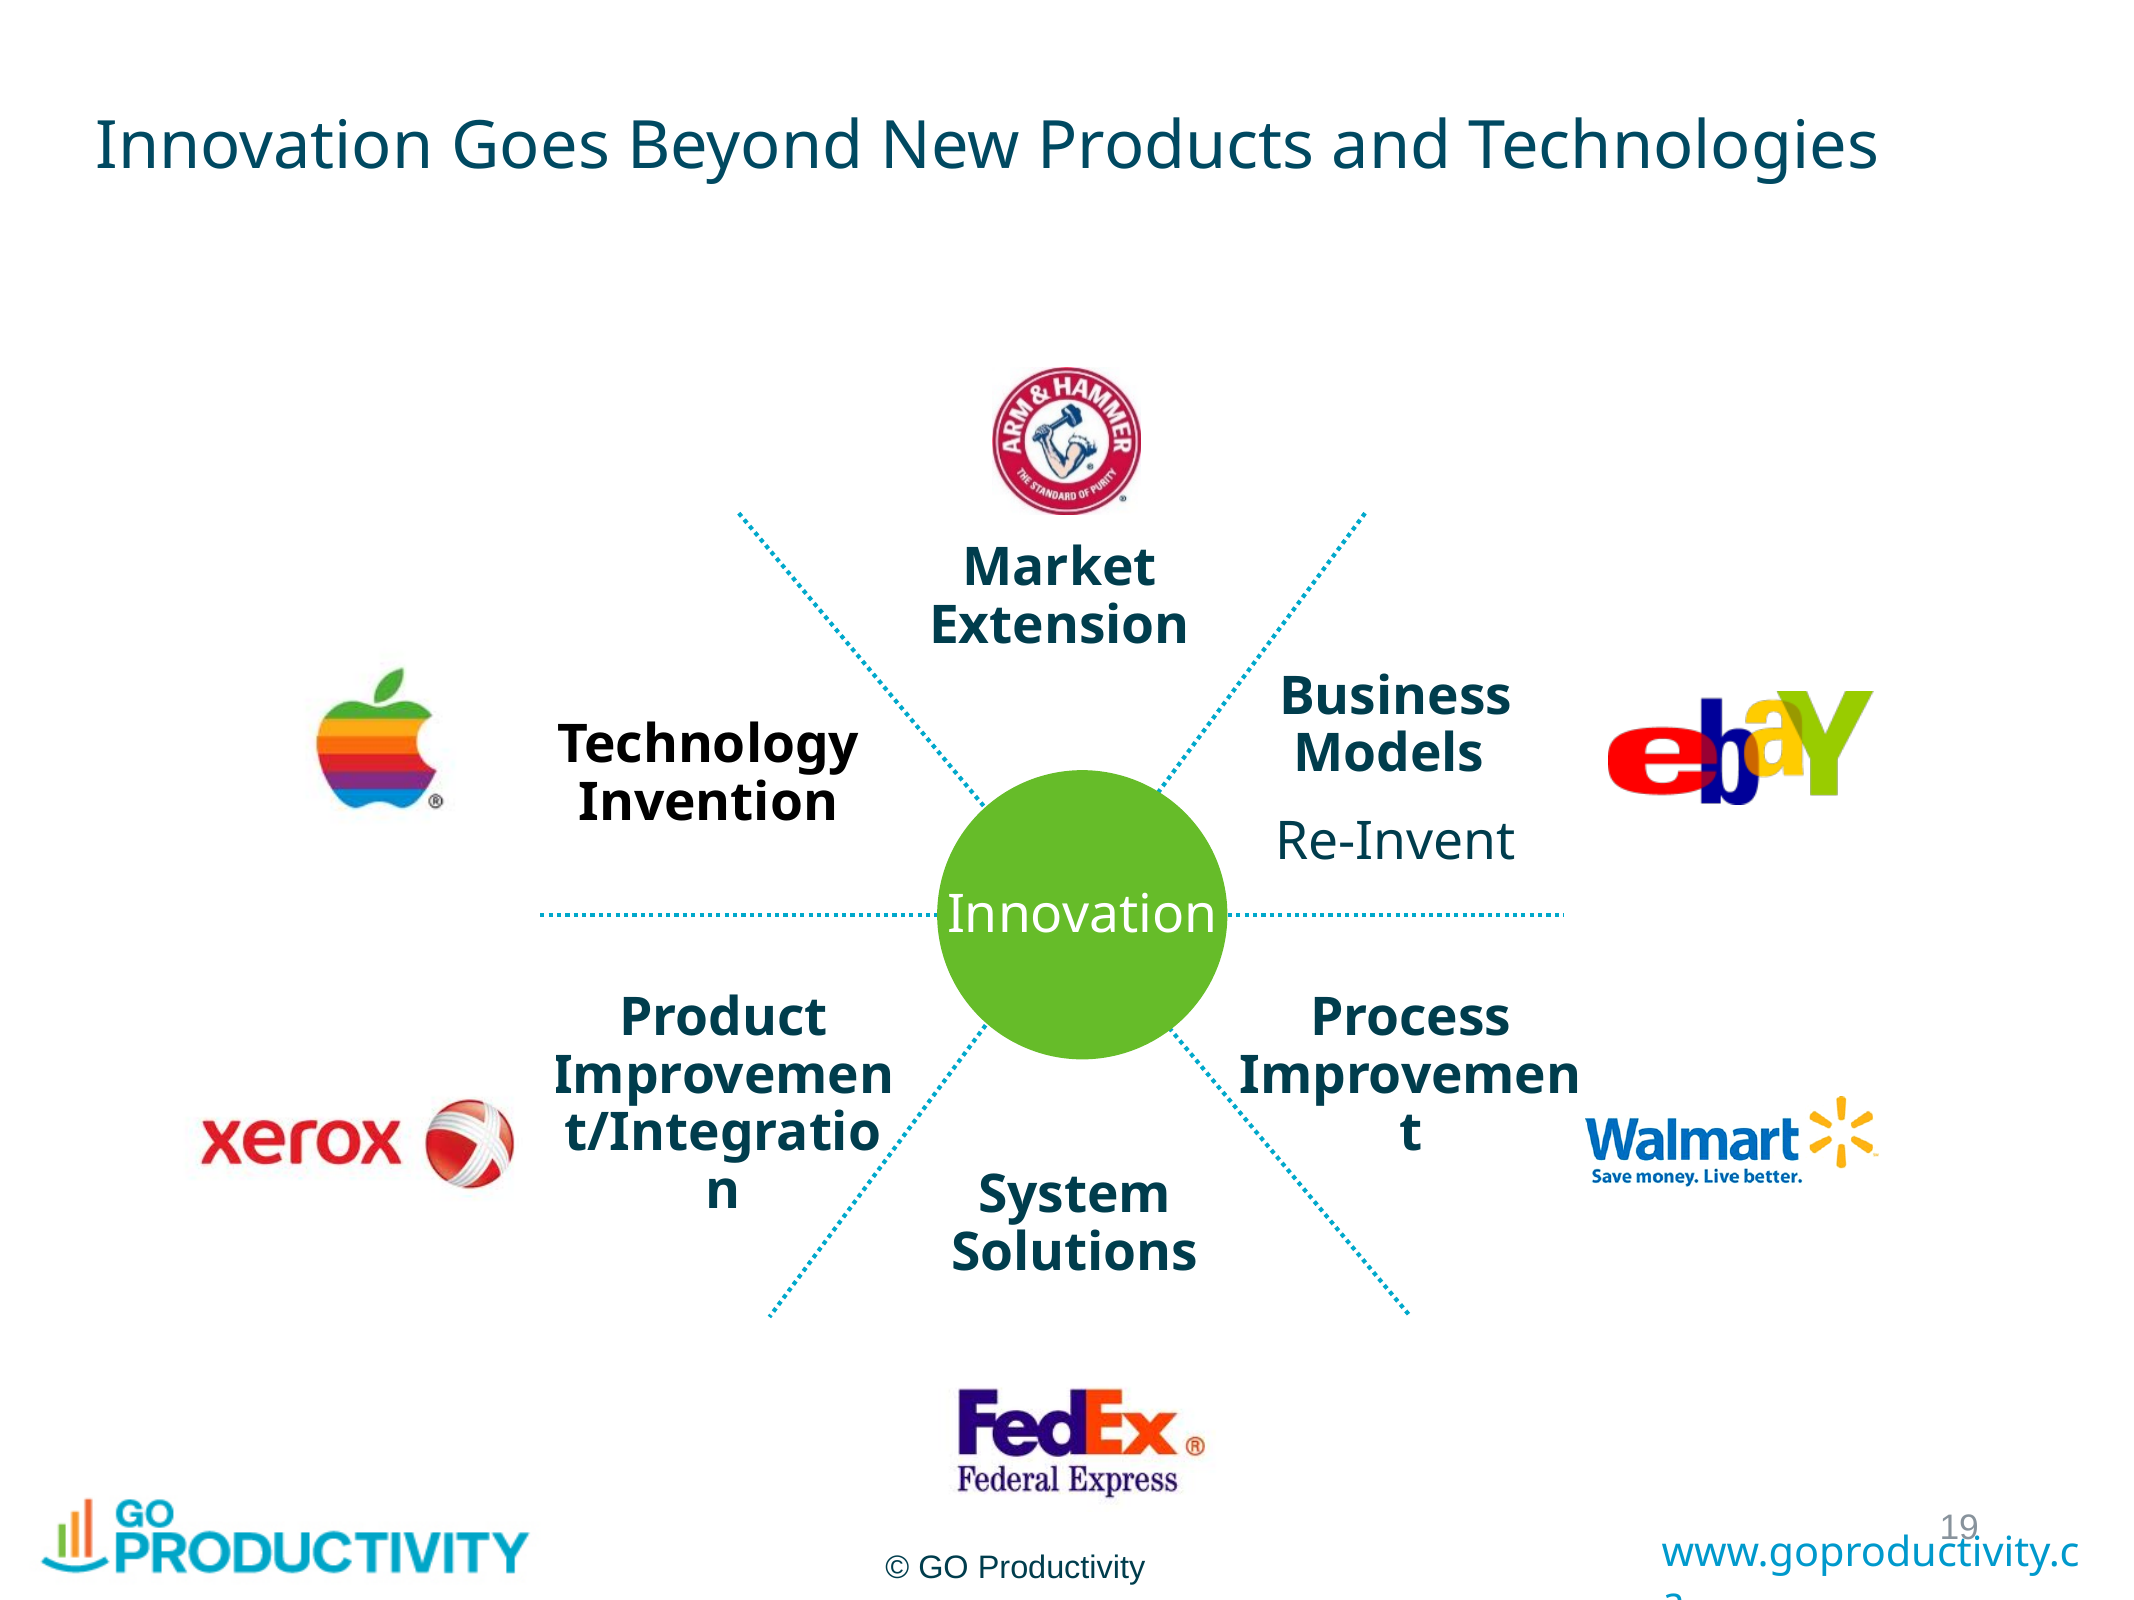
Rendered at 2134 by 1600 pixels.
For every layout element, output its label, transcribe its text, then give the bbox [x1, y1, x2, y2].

picture [273, 624, 524, 872]
slide_number 19 [1927, 1495, 1988, 1556]
picture [28, 1484, 542, 1597]
picture [916, 1364, 1217, 1513]
picture [164, 1035, 556, 1248]
picture [1581, 1077, 1882, 1207]
picture [992, 367, 1141, 516]
picture [1608, 690, 1882, 806]
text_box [524, 512, 1594, 1318]
text_box www.goproductivity.ca [1646, 1517, 2116, 1600]
title Innovation Goes Beyond New Products and Technologies [87, 0, 1929, 303]
